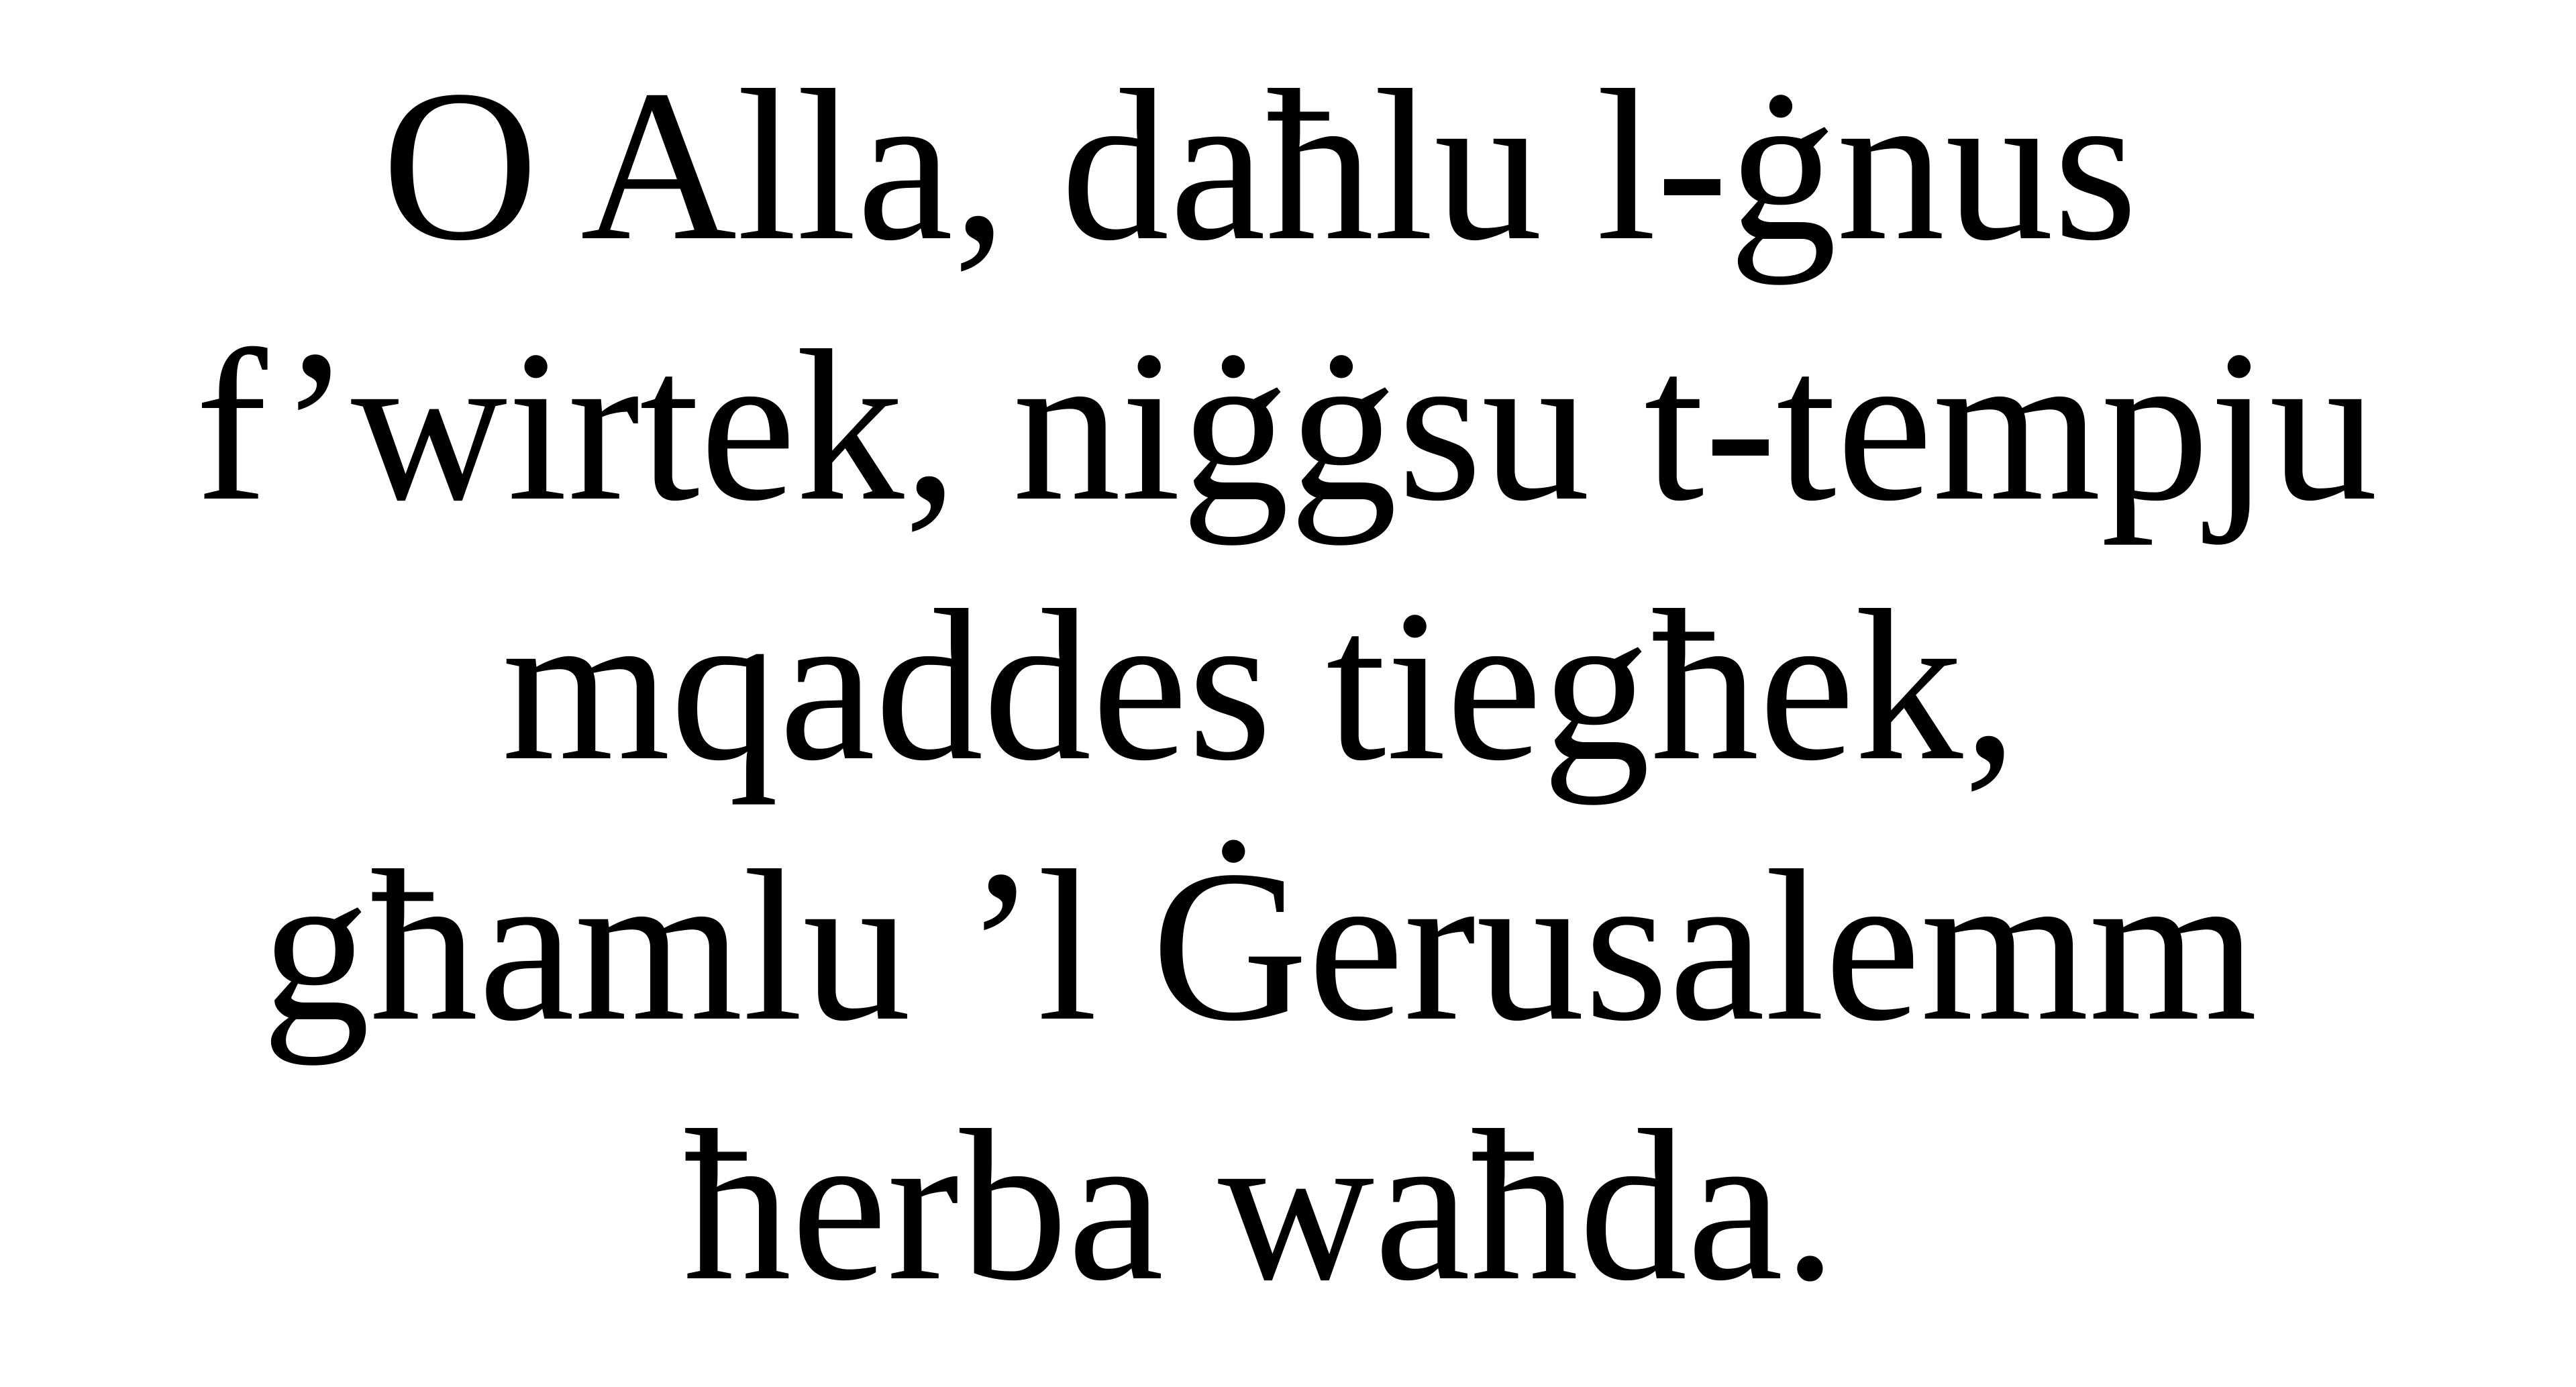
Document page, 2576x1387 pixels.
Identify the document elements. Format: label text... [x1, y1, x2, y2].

text_box O Alla, daħlu l-ġnus f’wirtek, niġġsu t-tempju mqaddes tiegħek, għamlu ’l Ġerusalemm ħerba waħda. [0, 17, 2576, 1327]
